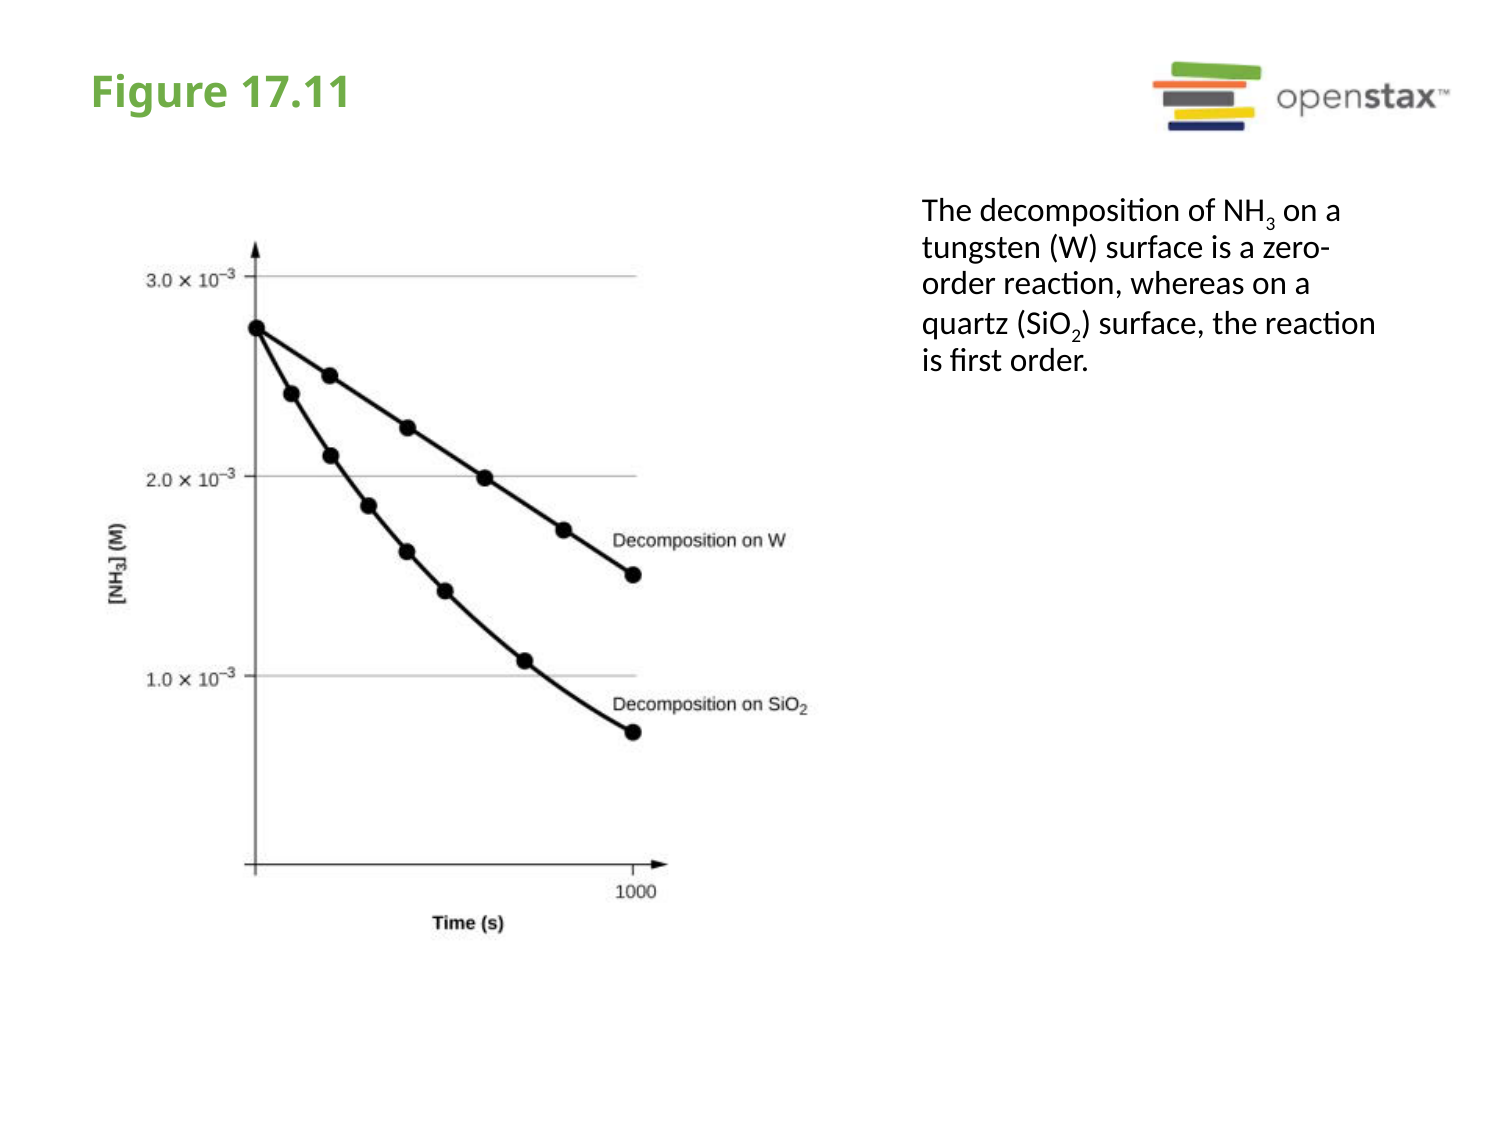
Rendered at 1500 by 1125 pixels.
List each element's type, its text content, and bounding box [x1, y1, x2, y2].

picture [1398, 59, 1452, 134]
title Figure 17.11 [75, 39, 1398, 148]
picture [93, 202, 825, 942]
list The decomposition of NH3 on a tungsten (W) surface is a zero-order reaction, whereas on a quartz (SiO2) surface, the reaction is first order. [906, 181, 1398, 1045]
